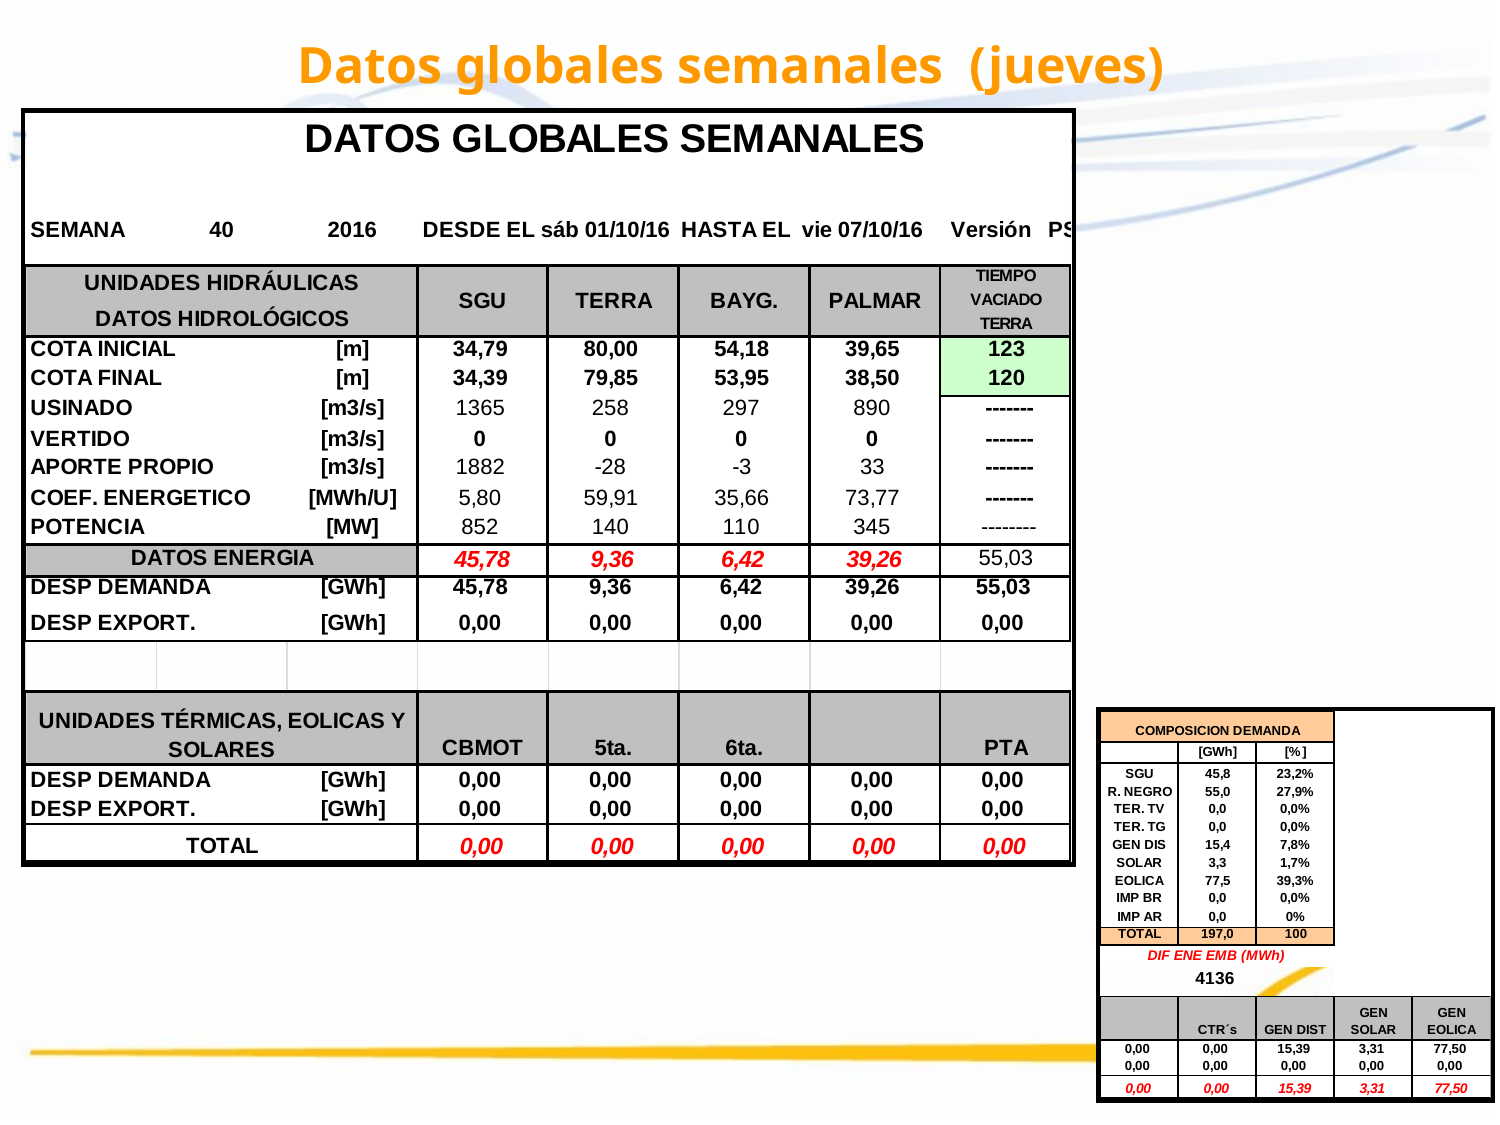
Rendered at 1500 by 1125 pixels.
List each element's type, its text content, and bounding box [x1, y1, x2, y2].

picture [7, 6, 1493, 1118]
title Datos globales semanales (jueves) [149, 37, 1313, 151]
picture [1099, 710, 1492, 1099]
